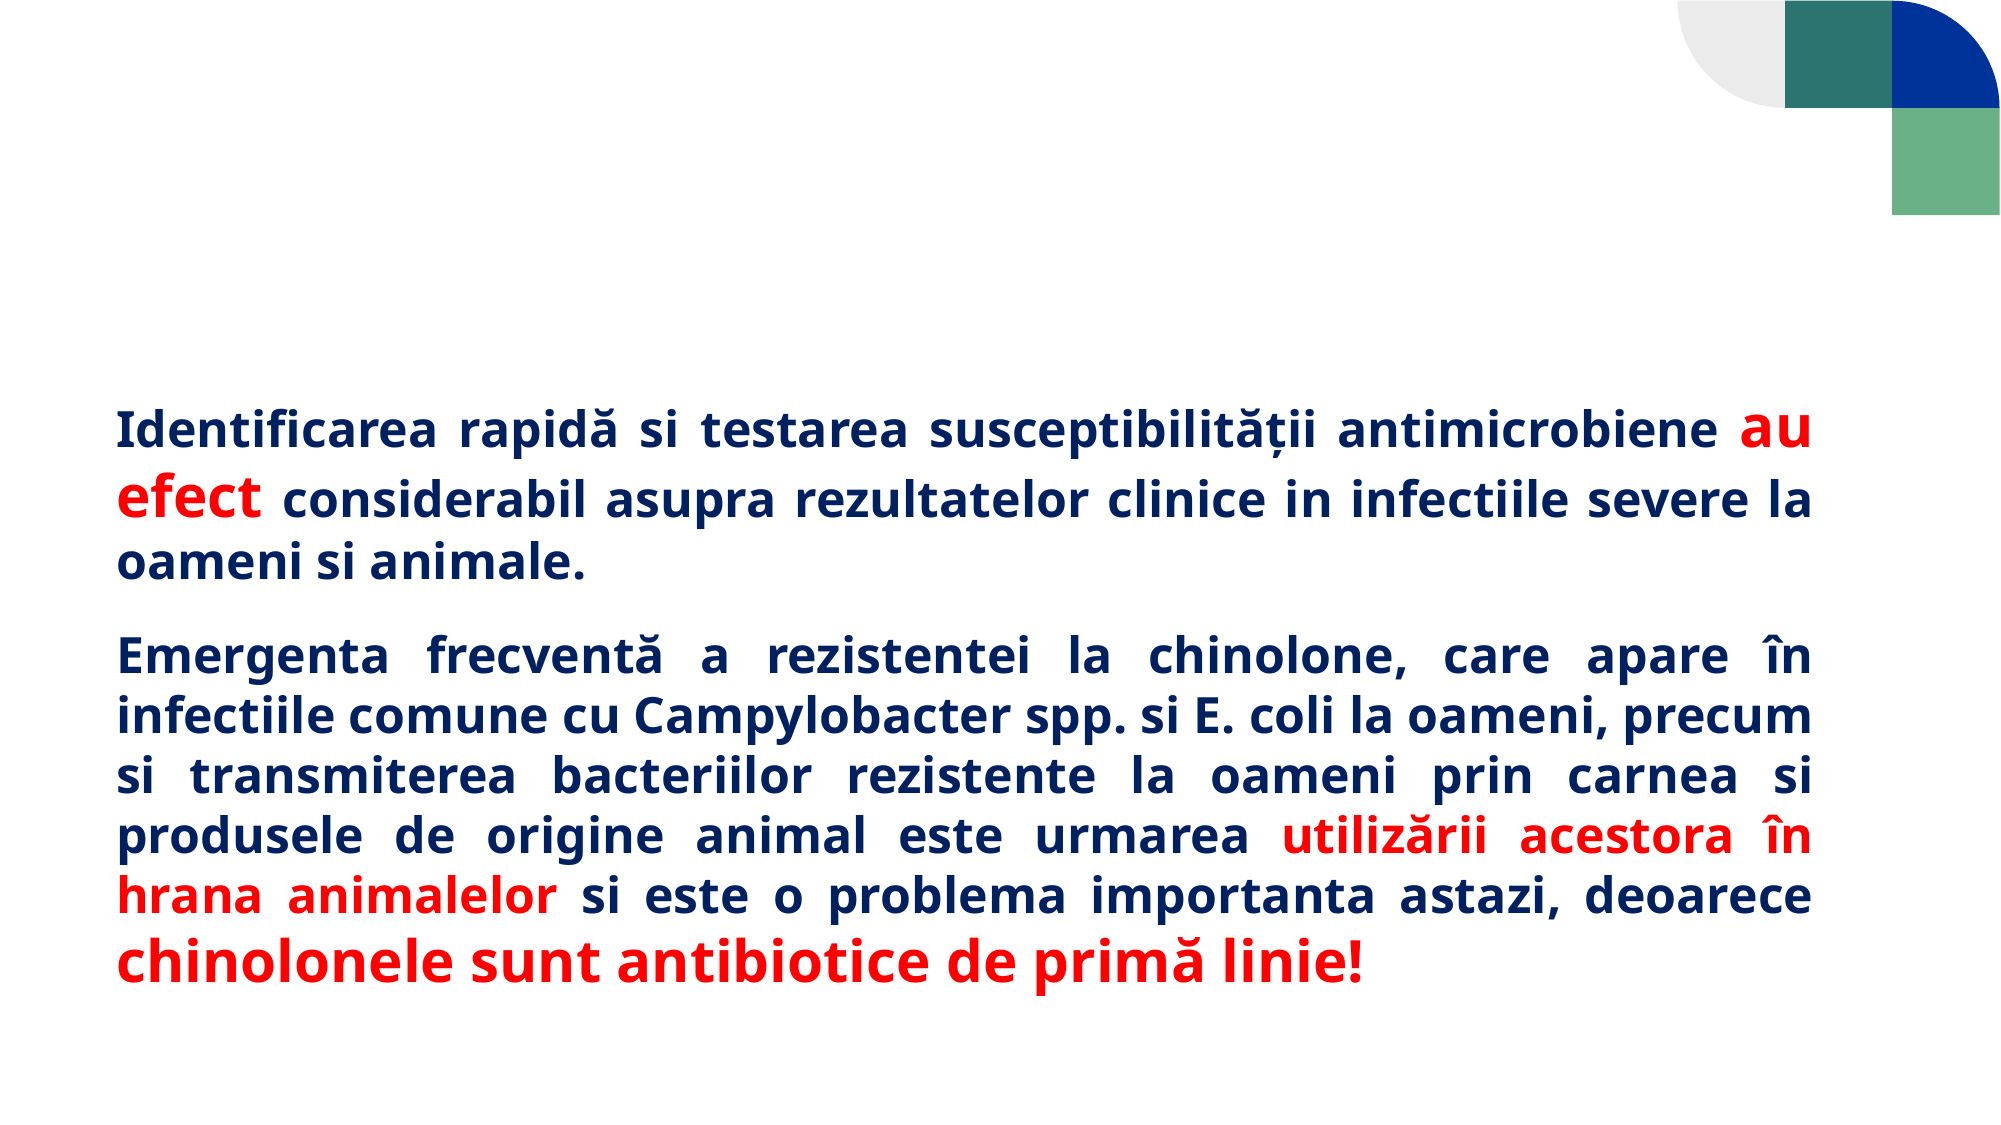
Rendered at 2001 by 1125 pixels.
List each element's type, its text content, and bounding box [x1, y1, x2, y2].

text_box Identificarea rapidă si testarea susceptibilității antimicrobiene au efect considerabil asupra rezultatelor clinice in infectiile severe la oameni si animale. Emergenta frecventă a rezistentei la chinolone, care apare în infectiile comune cu Campylobacter spp. si E. coli la oameni, precum si transmiterea bacteriilor rezistente la oameni prin carnea si produsele de origine animal este urmarea utilizării acestora în hrana animalelor si este o problema importanta astazi, deoarece chinolonele sunt antibiotice de primă linie! [101, 381, 1828, 1002]
